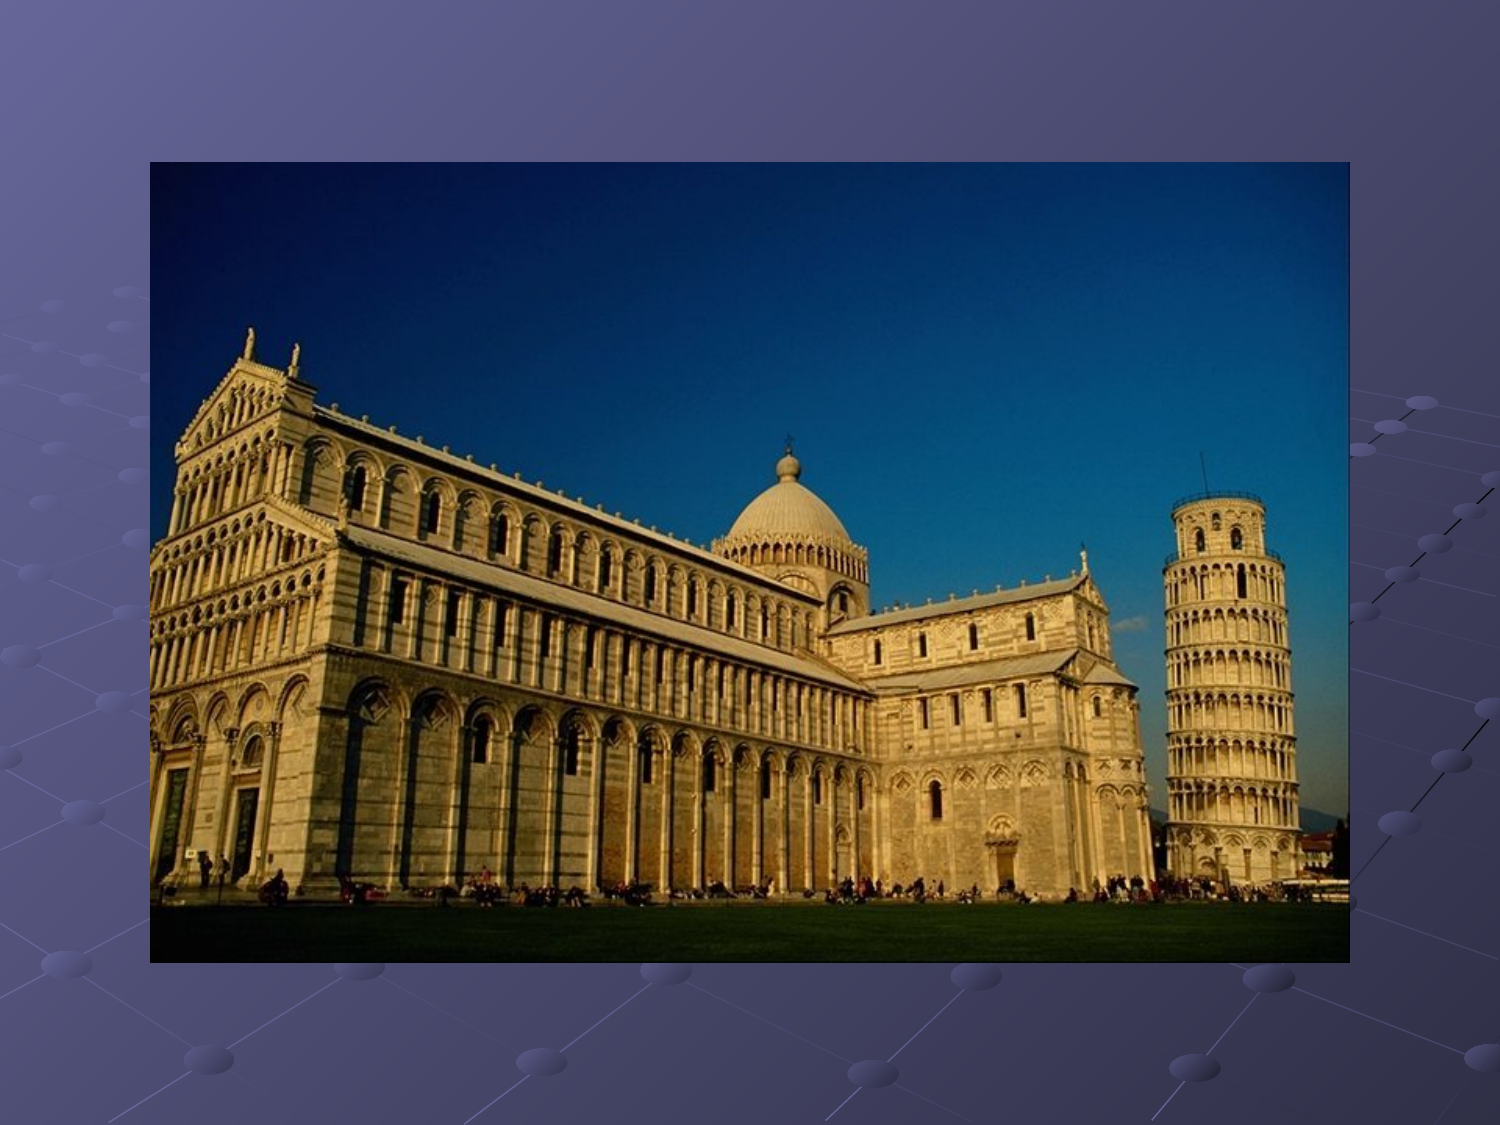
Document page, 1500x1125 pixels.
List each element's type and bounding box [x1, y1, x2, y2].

picture [149, 162, 1350, 963]
